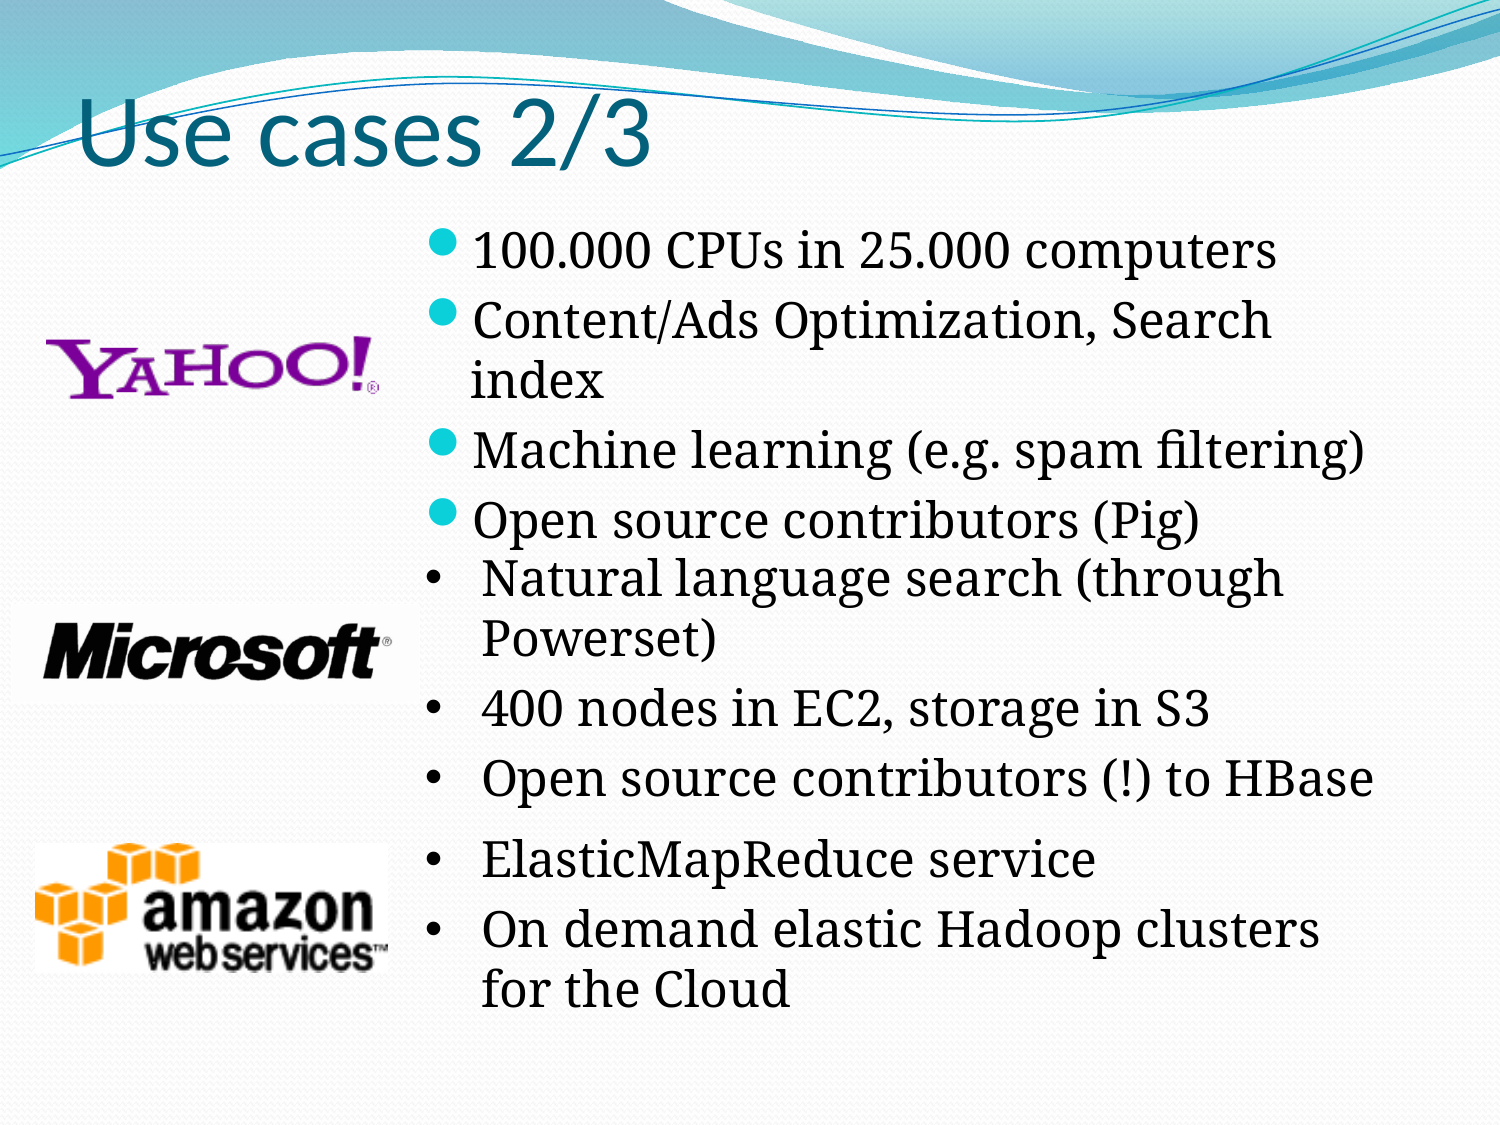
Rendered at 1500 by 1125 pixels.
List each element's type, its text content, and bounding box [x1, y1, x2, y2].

picture [34, 843, 388, 973]
picture [46, 327, 379, 411]
picture [11, 604, 420, 704]
text_box ElasticMapReduce service On demand elastic Hadoop clusters for the Cloud [410, 820, 1418, 1020]
text_box Natural language search (through Powerset) 400 nodes in EC2, storage in S3 Open source contributors (!) to HBase [410, 539, 1418, 786]
list 100.000 CPUs in 25.000 computers Content/Ads Optimization, Search index Machine learning (e.g. spam filtering) Open source contributors (Pig) [410, 210, 1418, 504]
title Use cases 2/3 [75, 0, 1425, 188]
